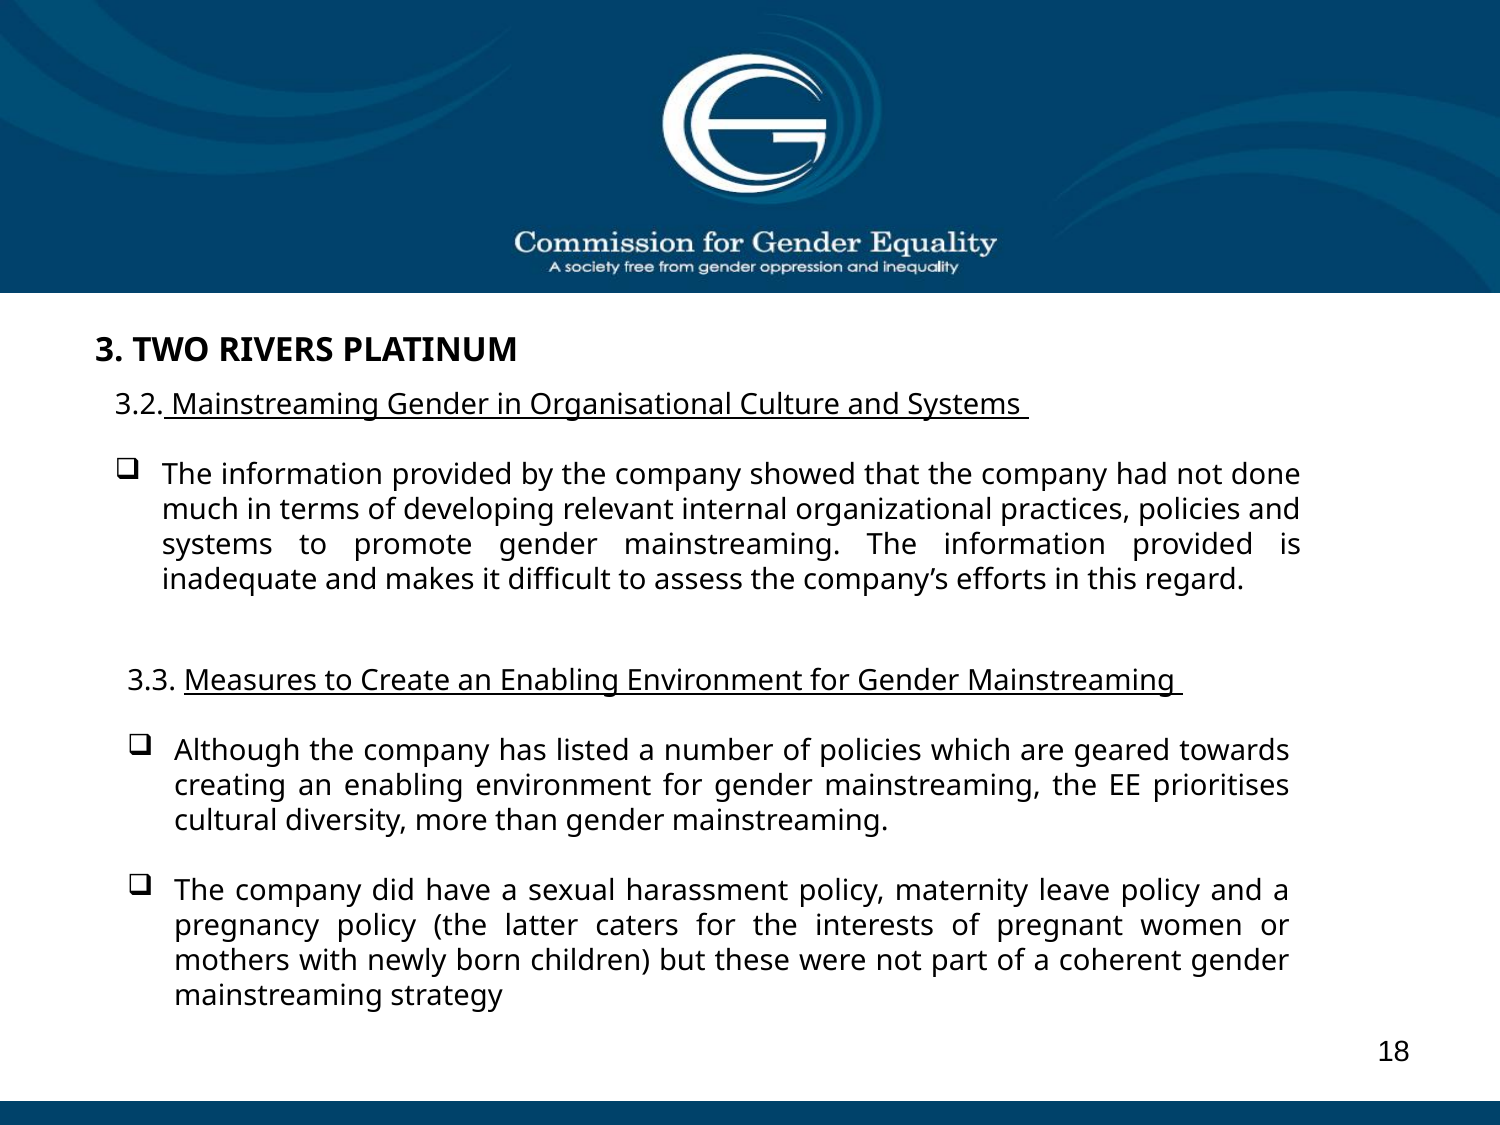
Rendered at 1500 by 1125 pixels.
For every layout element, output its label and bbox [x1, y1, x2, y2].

text_box [0, 0, 1500, 1125]
